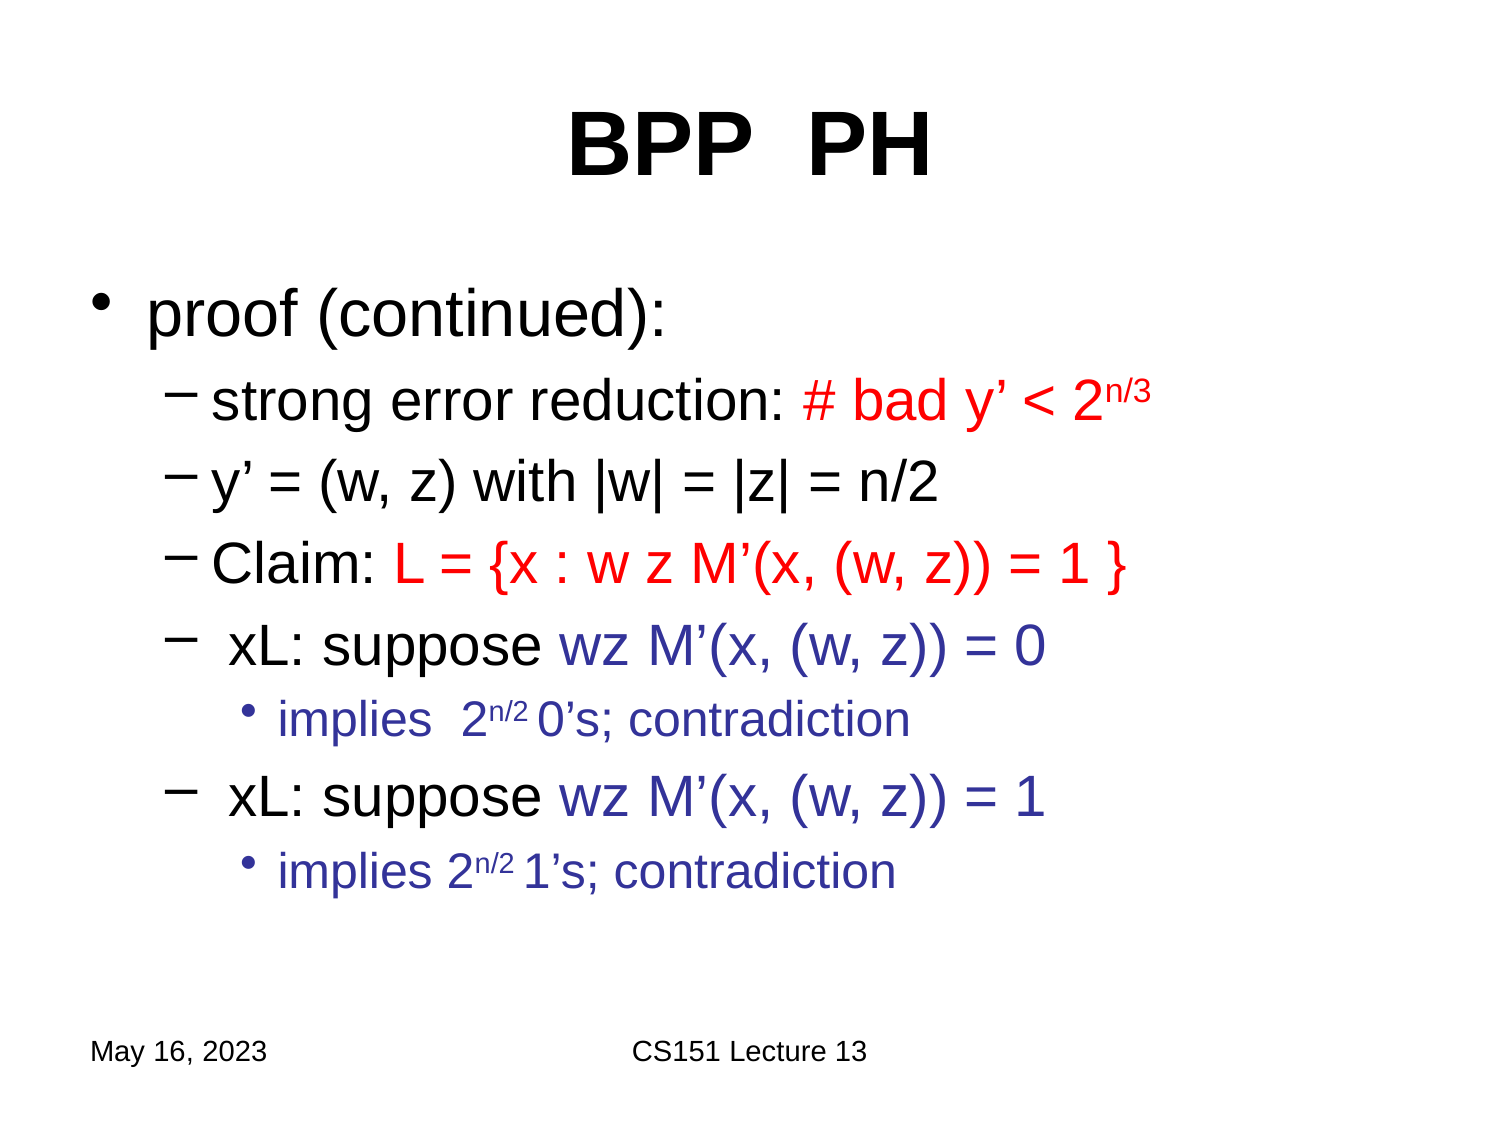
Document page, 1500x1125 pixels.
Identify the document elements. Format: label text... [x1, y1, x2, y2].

footer CS151 Lecture 13 [512, 1024, 988, 1103]
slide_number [74, 1024, 426, 1103]
